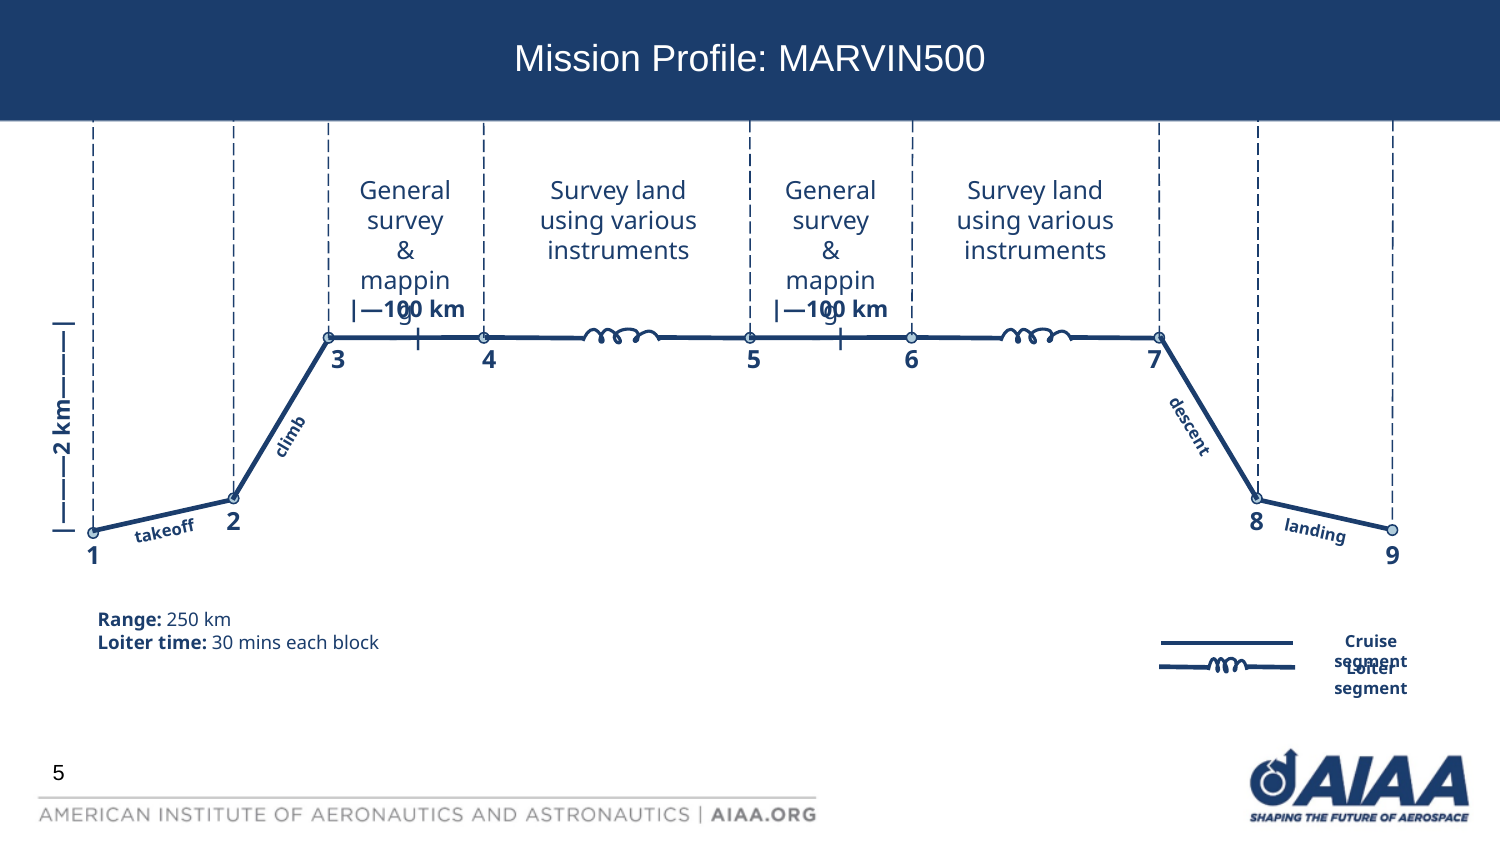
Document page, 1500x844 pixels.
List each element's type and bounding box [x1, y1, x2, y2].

text_box [1257, 499, 1398, 532]
text_box [1158, 615, 1450, 675]
text_box [1159, 336, 1258, 500]
text_box [484, 328, 747, 344]
text_box [232, 336, 331, 500]
text_box [913, 328, 1154, 344]
picture [0, 0, 1500, 844]
text_box [94, 499, 233, 532]
